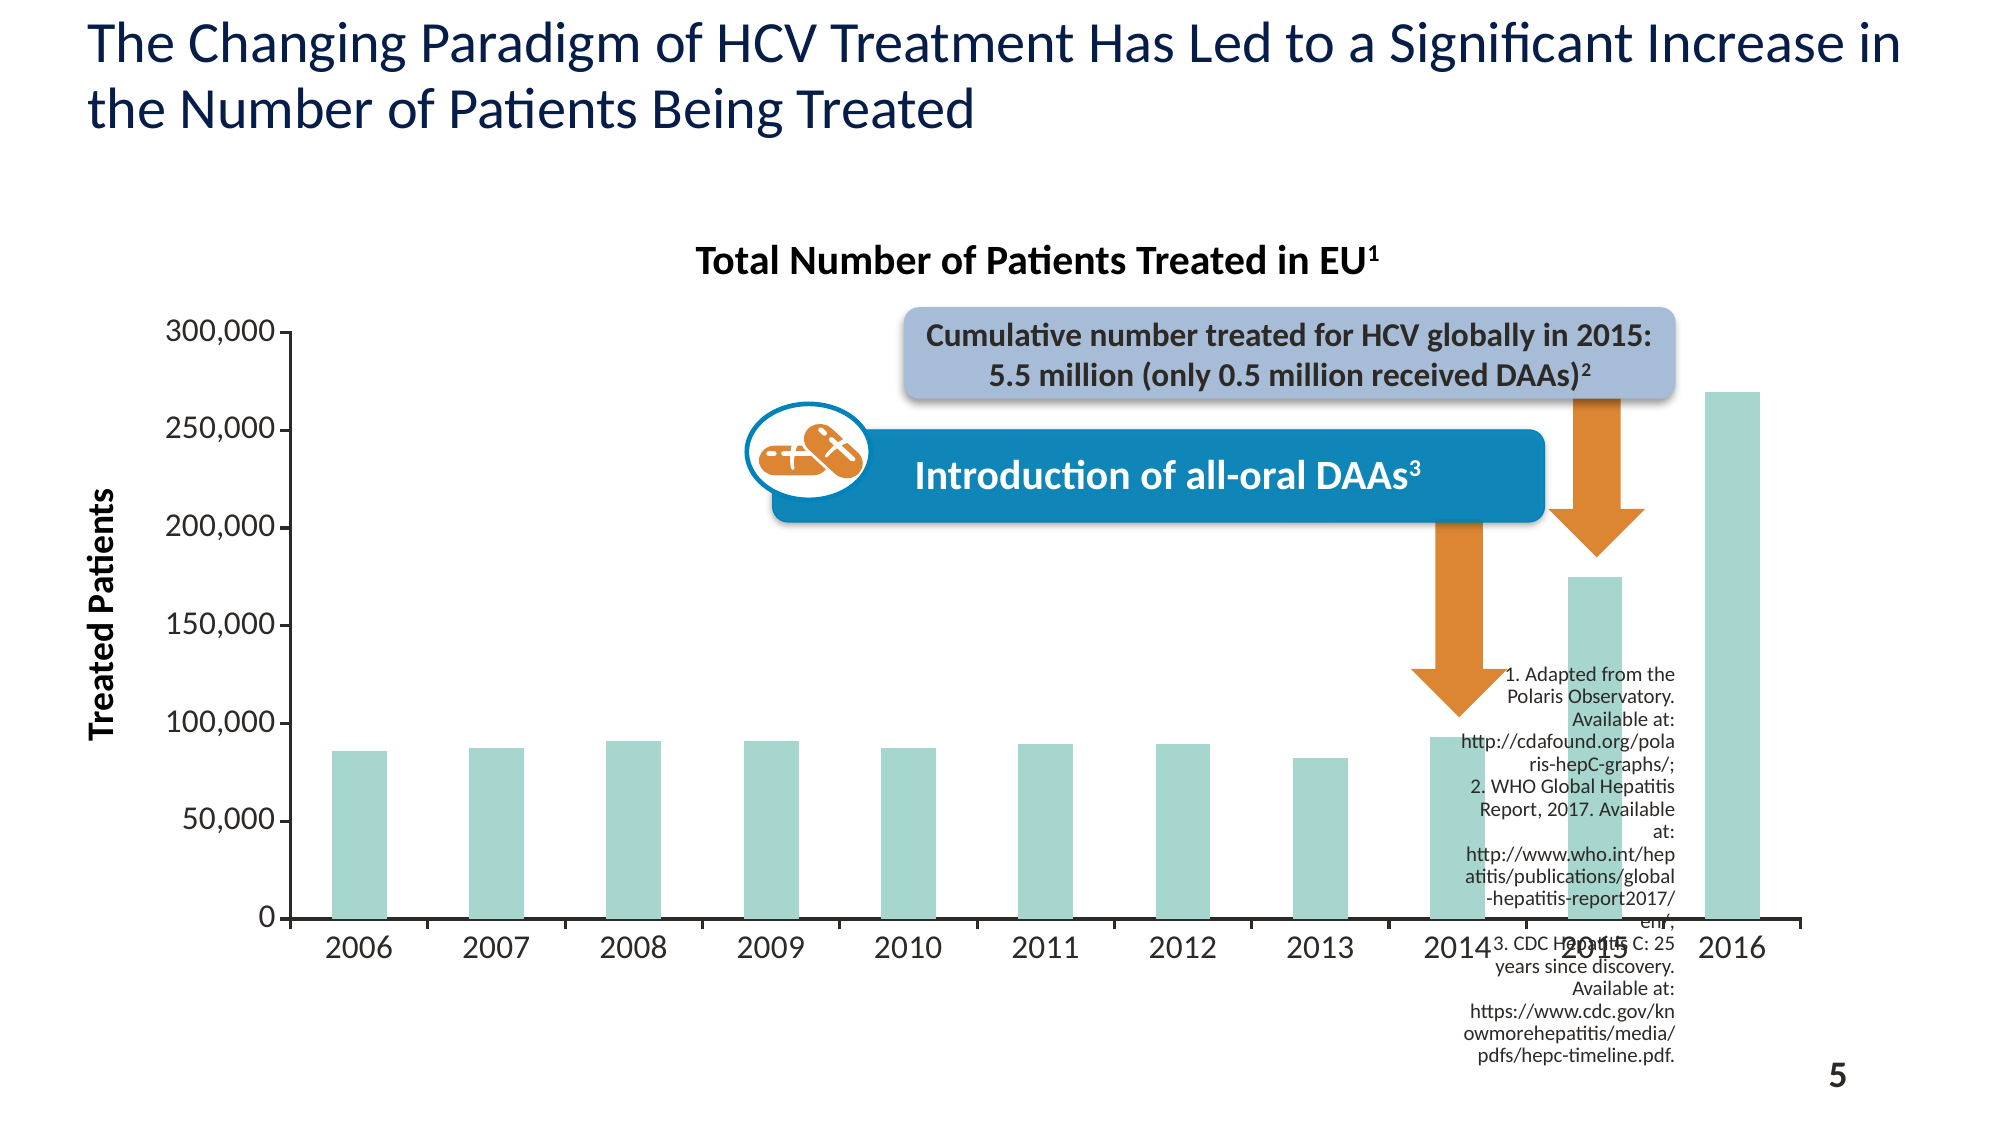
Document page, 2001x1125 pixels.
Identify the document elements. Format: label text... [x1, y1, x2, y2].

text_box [746, 403, 1545, 715]
title The Changing Paradigm of HCV Treatment Has Led to a Significant Increase in the Number of Patients Being Treated [72, 15, 1957, 150]
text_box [75, 232, 1873, 1103]
